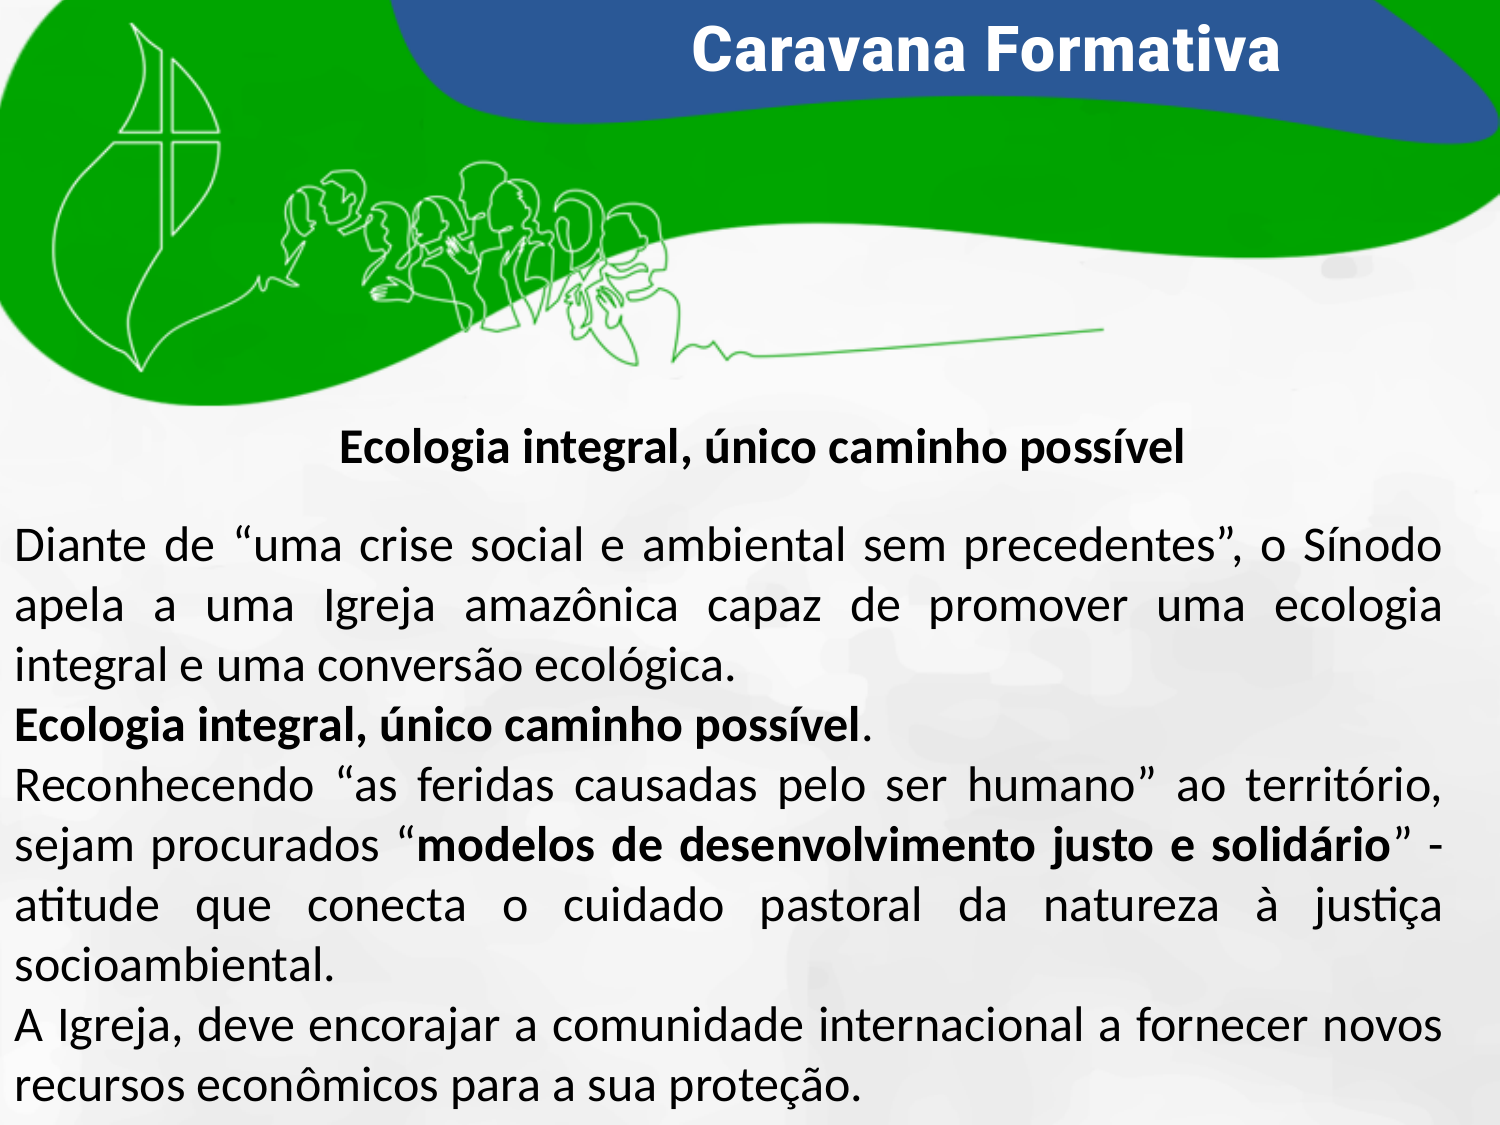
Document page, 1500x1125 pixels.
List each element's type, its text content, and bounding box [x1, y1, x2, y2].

text_box Diante de “uma crise social e ambiental sem precedentes”, o Sínodo apela a uma Igreja amazônica capaz de promover uma ecologia integral e uma conversão ecológica. Ecologia integral, único caminho possível. Reconhecendo “as feridas causadas pelo ser humano” ao território, sejam procurados “modelos de desenvolvimento justo e solidário” - atitude que conecta o cuidado pastoral da natureza à justiça socioambiental. A Igreja, deve encorajar a comunidade internacional a fornecer novos recursos econômicos para a sua proteção. [0, 503, 1459, 1119]
text_box Ecologia integral, único caminho possível [324, 406, 1202, 481]
picture [0, 0, 1500, 1125]
